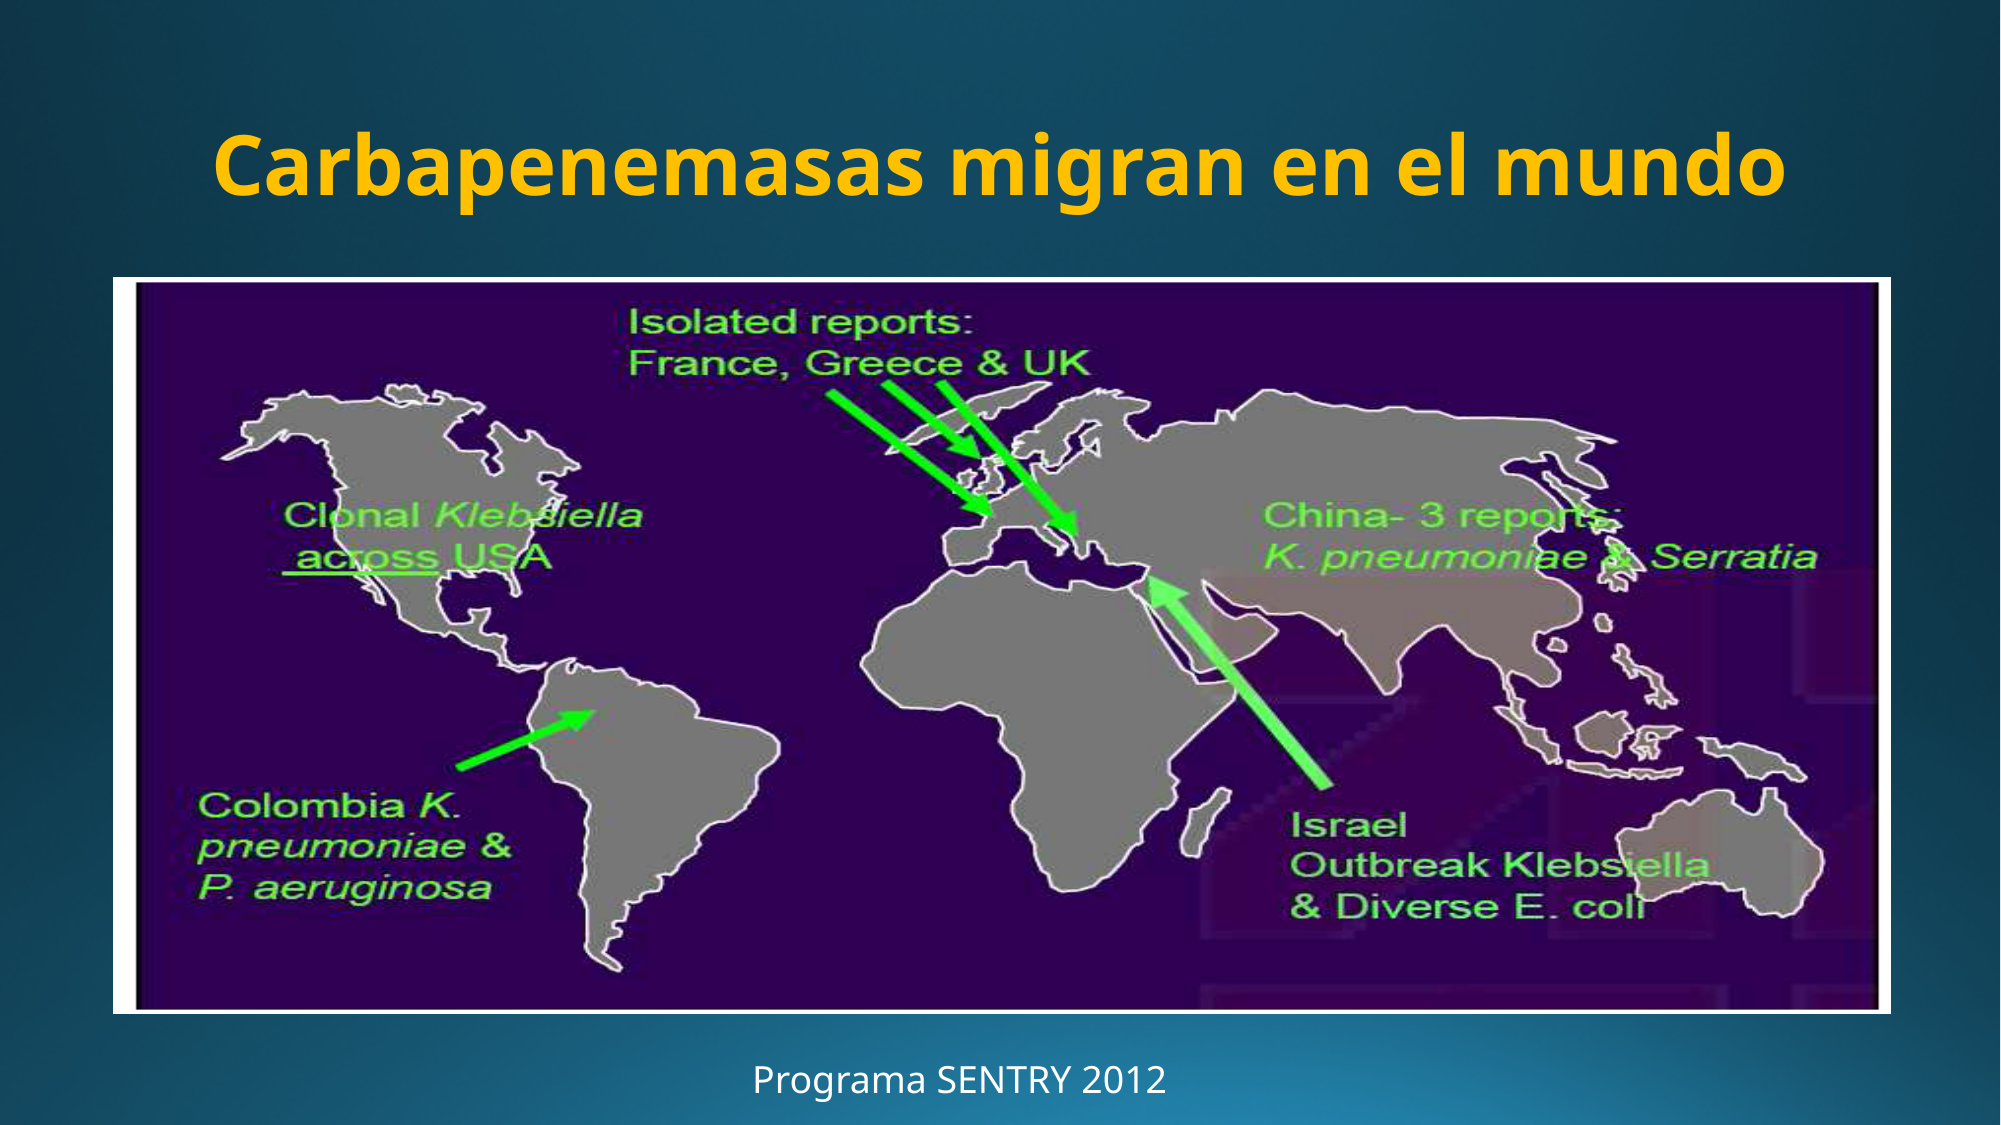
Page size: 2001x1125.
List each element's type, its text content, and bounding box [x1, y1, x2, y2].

title Carbapenemasas migran en el mundo [137, 59, 1863, 277]
picture [0, 0, 2001, 1125]
text_box Programa SENTRY 2012 [737, 1048, 1579, 1109]
